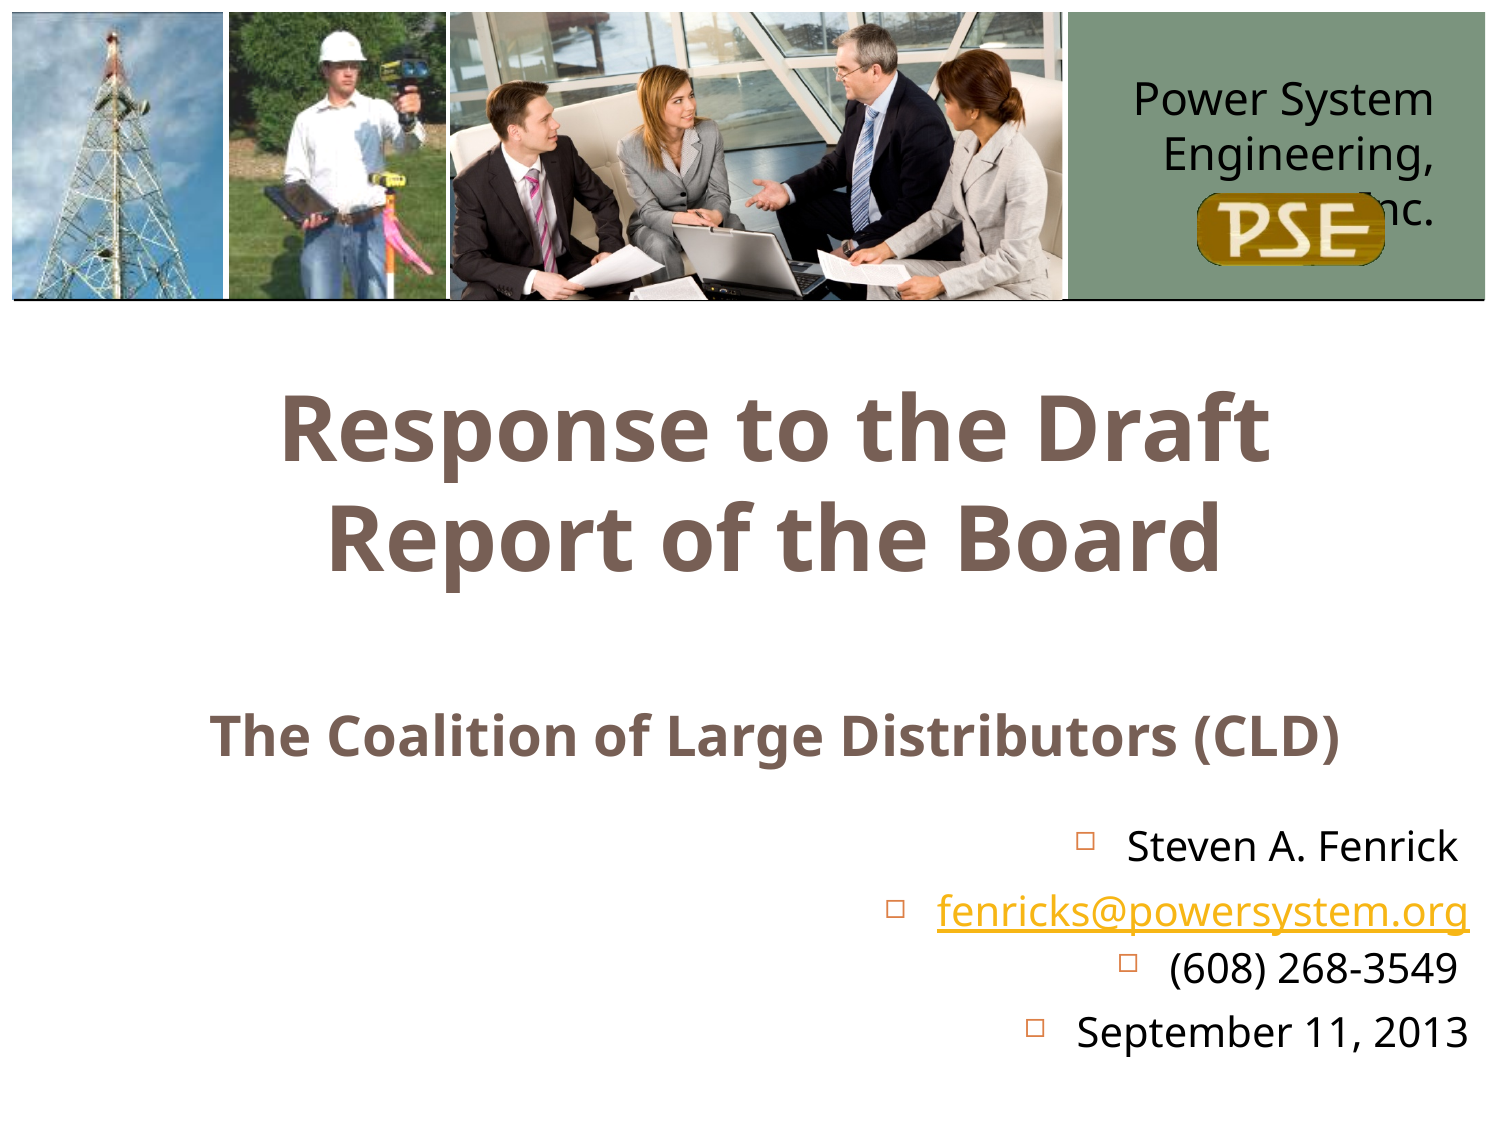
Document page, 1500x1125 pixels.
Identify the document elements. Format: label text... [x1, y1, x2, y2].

picture [12, 12, 224, 301]
picture [229, 12, 446, 301]
picture [449, 12, 1063, 301]
picture [1067, 12, 1486, 301]
title Response to the Draft Report of the Board The Coalition of Large Distributors (CLD) [137, 337, 1413, 801]
subtitle Steven A. Fenrick fenricks@powersystem.org (608) 268-3549 September 11, 2013 [434, 812, 1485, 1050]
